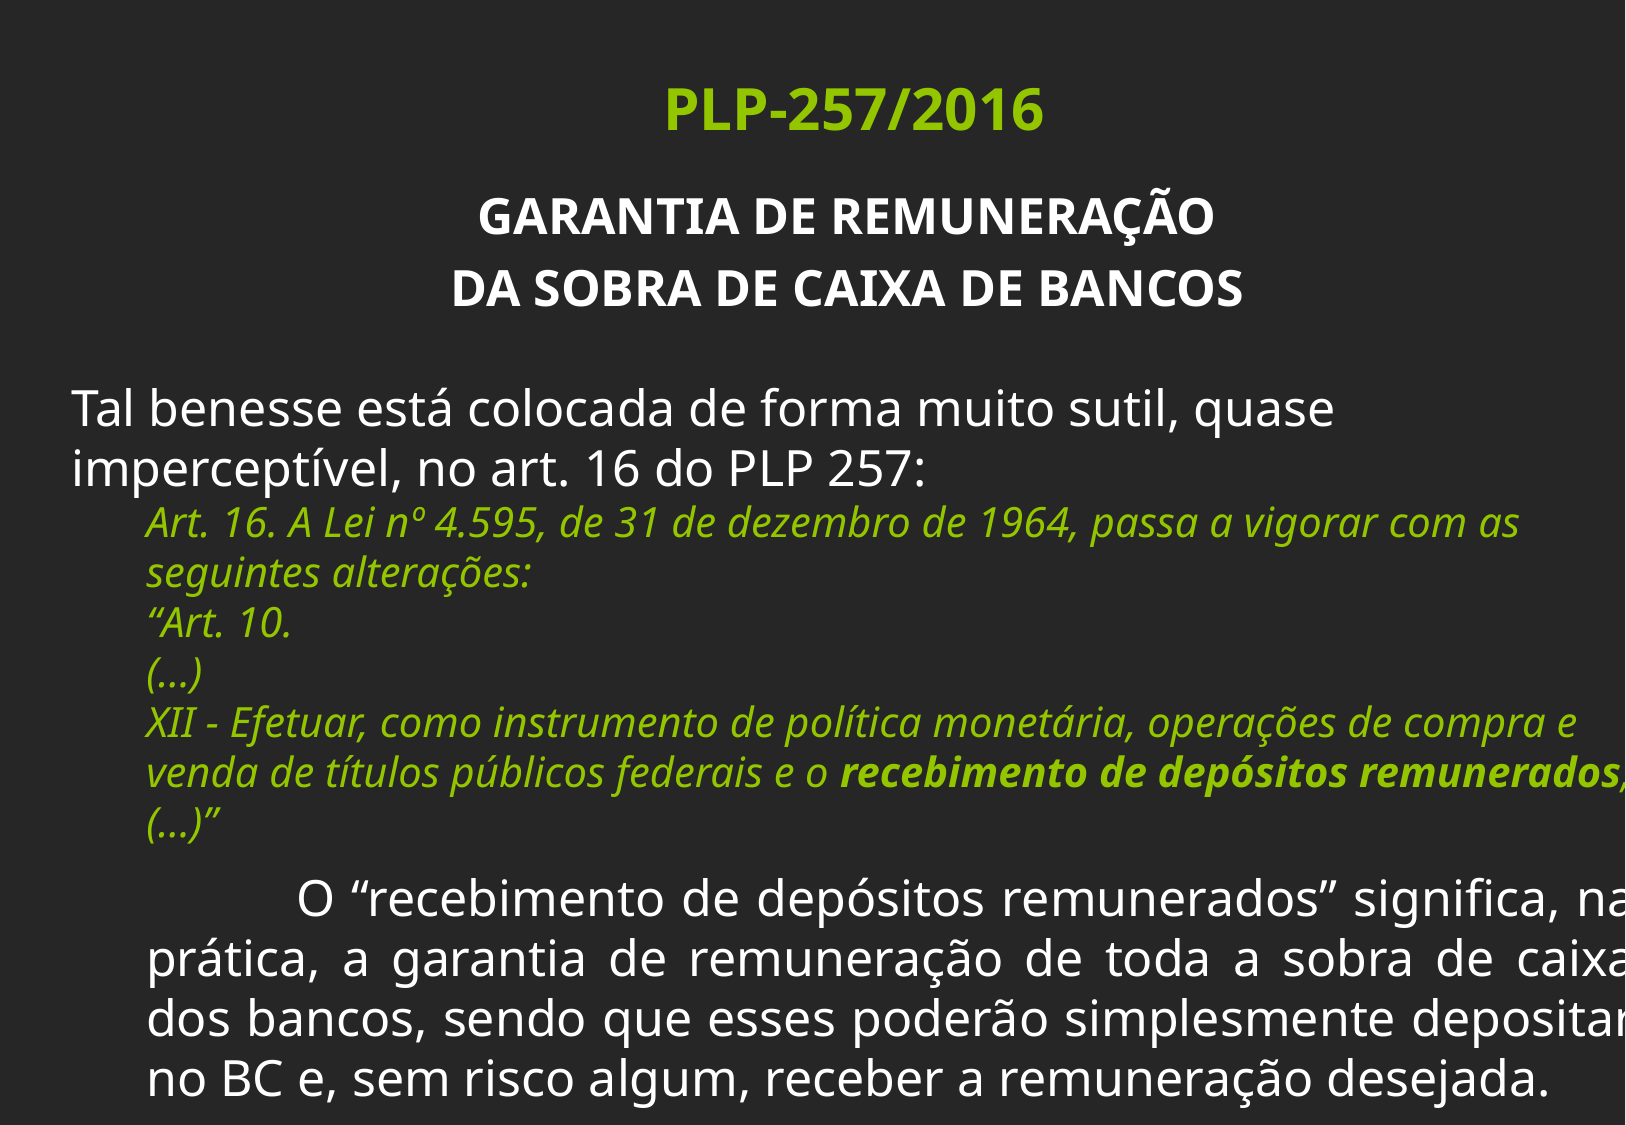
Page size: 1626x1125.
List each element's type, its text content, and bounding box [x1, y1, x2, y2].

text_box [21, 0, 1625, 752]
text_box PLP-257/2016 GARANTIA DE REMUNERAÇÃO DA SOBRA DE CAIXA DE BANCOS Tal benesse está colocada de forma muito sutil, quase imperceptível, no art. 16 do PLP 257: Art. 16. A Lei nº 4.595, de 31 de dezembro de 1964, passa a vigorar com as seguintes alterações: “Art. 10. (...) XII - Efetuar, como instrumento de política monetária, operações de compra e venda de títulos públicos federais e o recebimento de depósitos remunerados; (...)” O “recebimento de depósitos remunerados” significa, na prática, a garantia de remuneração de toda a sobra de caixa dos bancos, sendo que esses poderão simplesmente depositar no BC e, sem risco algum, receber a remuneração desejada. [56, 30, 1625, 1114]
